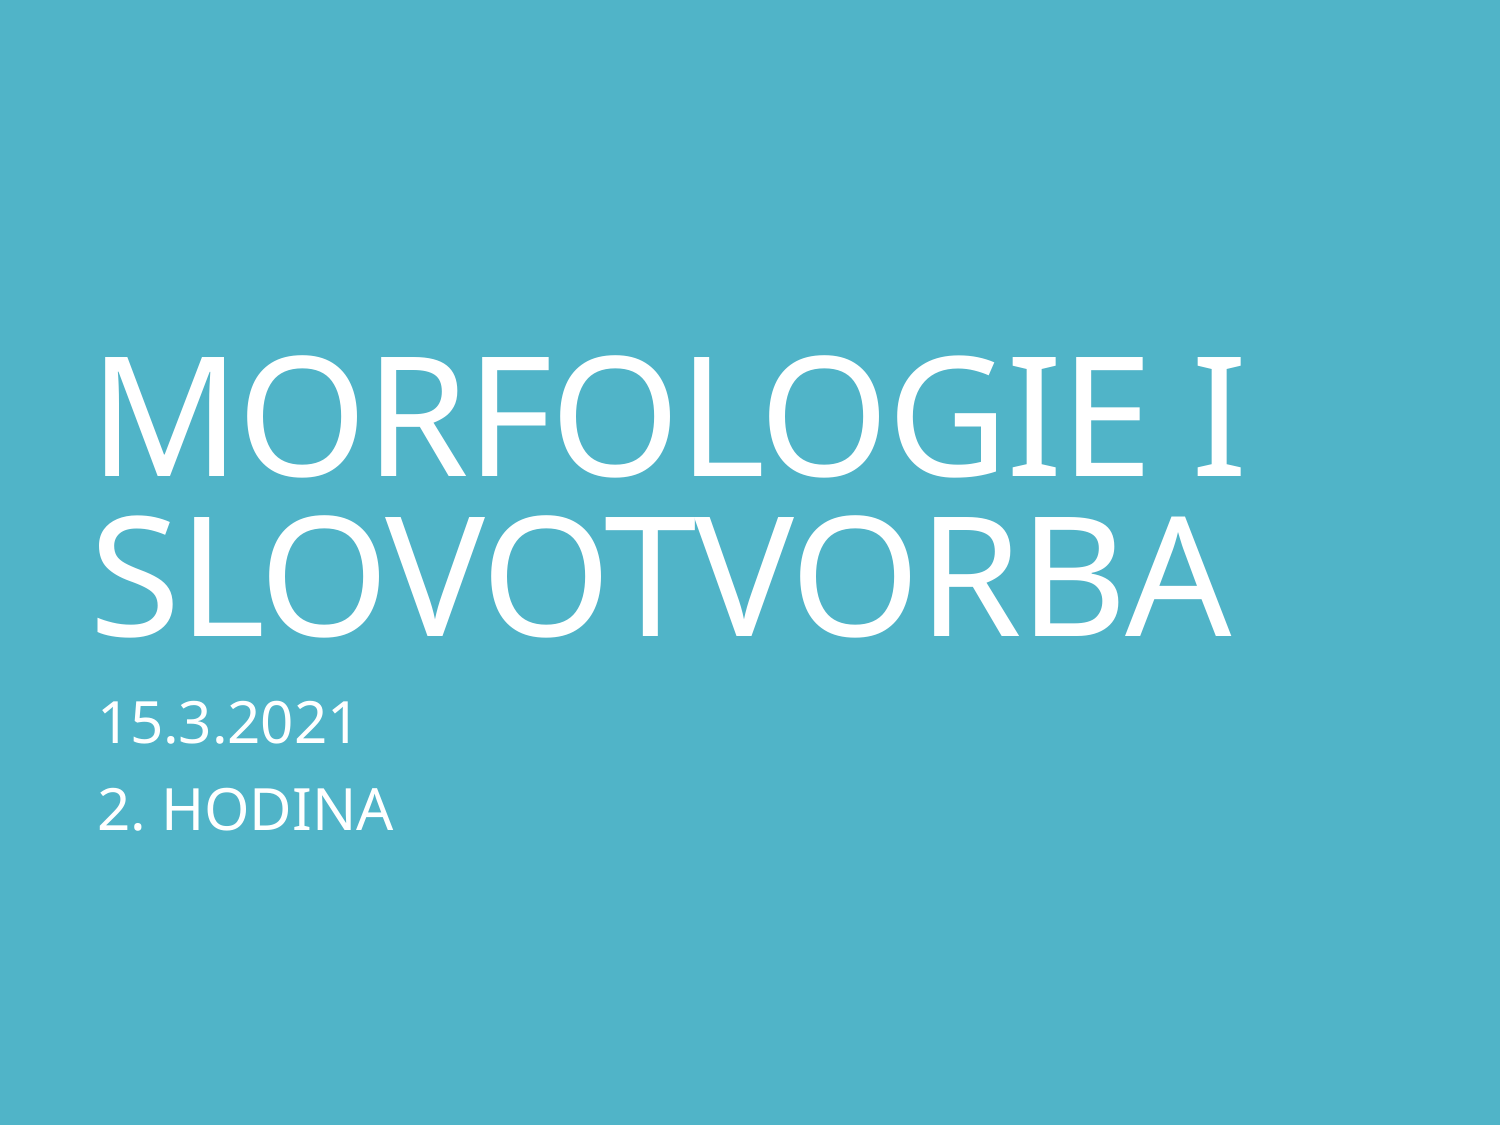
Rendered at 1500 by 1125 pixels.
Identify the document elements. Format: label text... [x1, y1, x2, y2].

title MORFOLOGIE I SLOVOTVORBA [74, 126, 1401, 677]
subtitle 15.3.2021 2. HODINA [82, 688, 1218, 959]
